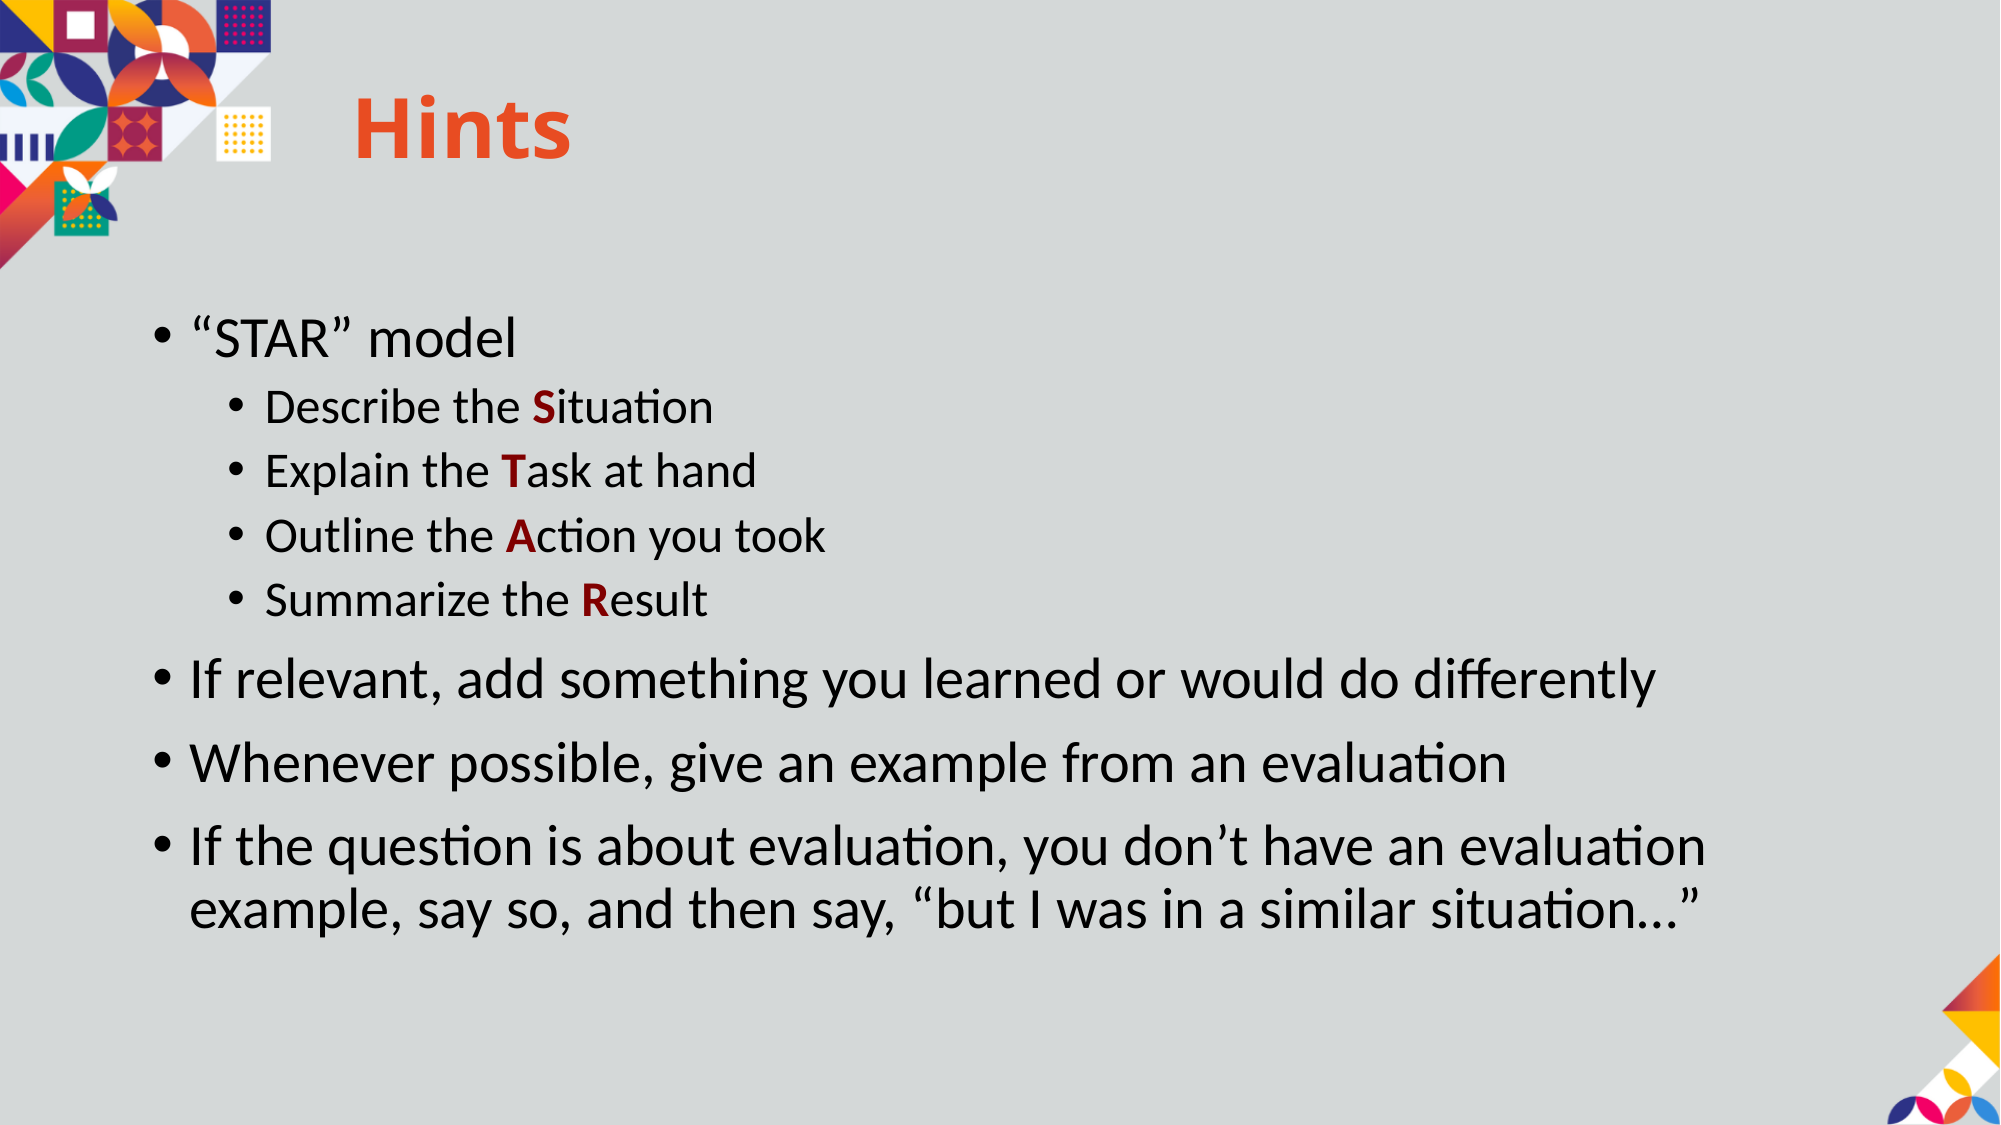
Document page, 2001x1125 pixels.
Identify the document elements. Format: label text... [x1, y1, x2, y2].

list “STAR” model Describe the Situation Explain the Task at hand Outline the Action you took Summarize the Result If relevant, add something you learned or would do differently Whenever possible, give an example from an evaluation If the question is about evaluation, you don’t have an evaluation example, say so, and then say, “but I was in a similar situation…” [137, 299, 1863, 1014]
picture [0, 0, 2001, 1125]
title Hints [336, 22, 1945, 240]
